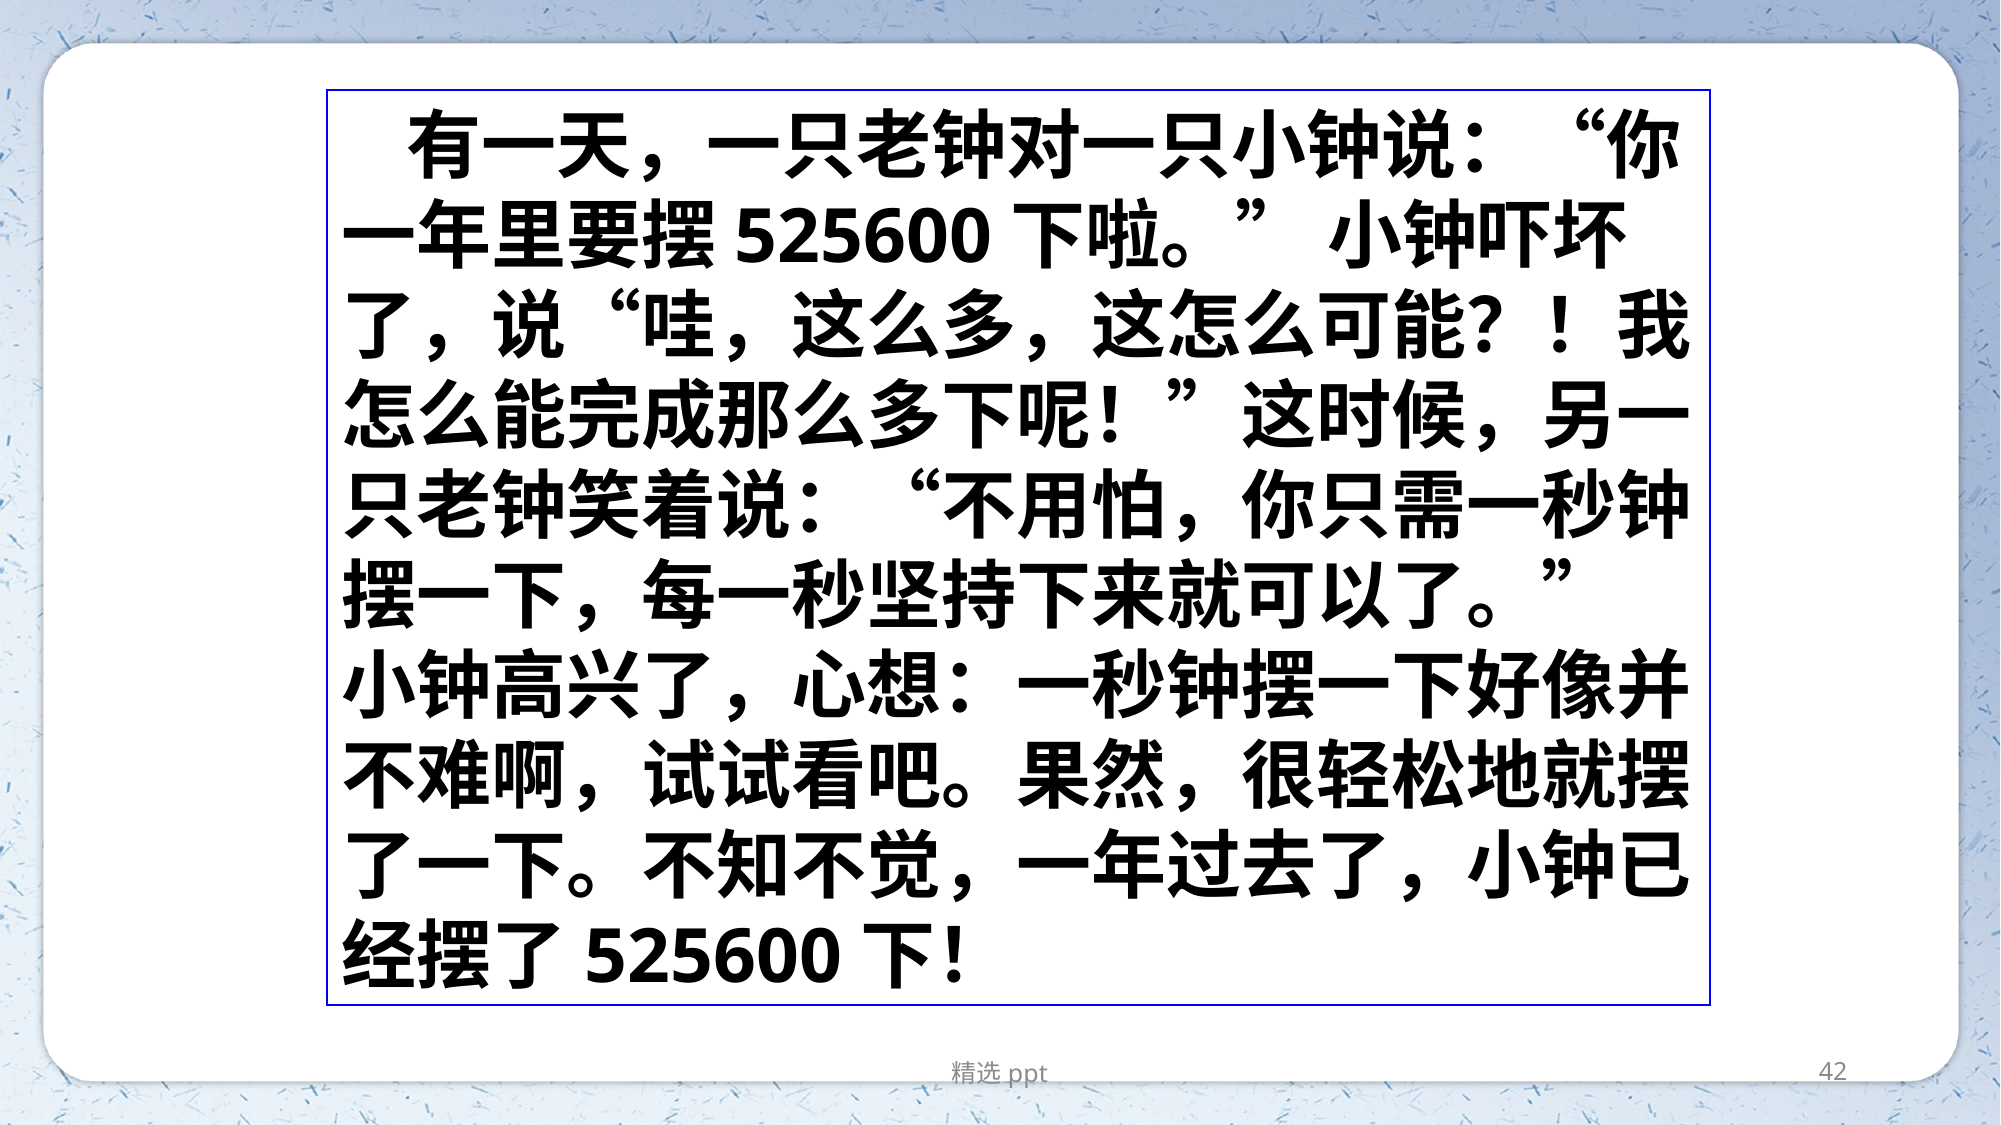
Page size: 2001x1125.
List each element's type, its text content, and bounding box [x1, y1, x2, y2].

slide_number 42 [1412, 1042, 1863, 1103]
text_box 有一天，一只老钟对一只小钟说：“你一年里要摆525600下啦。” 小钟吓坏了，说“哇，这么多，这怎么可能？！我怎么能完成那么多下呢！”这时候，另一只老钟笑着说：“不用怕，你只需一秒钟摆一下，每一秒坚持下来就可以了。” 小钟高兴了，心想：一秒钟摆一下好像并不难啊，试试看吧。果然，很轻松地就摆了一下。不知不觉，一年过去了，小钟已经摆了525600下！ [326, 90, 1711, 1005]
footer 精选ppt [662, 1042, 1338, 1103]
picture [0, 0, 2001, 1125]
